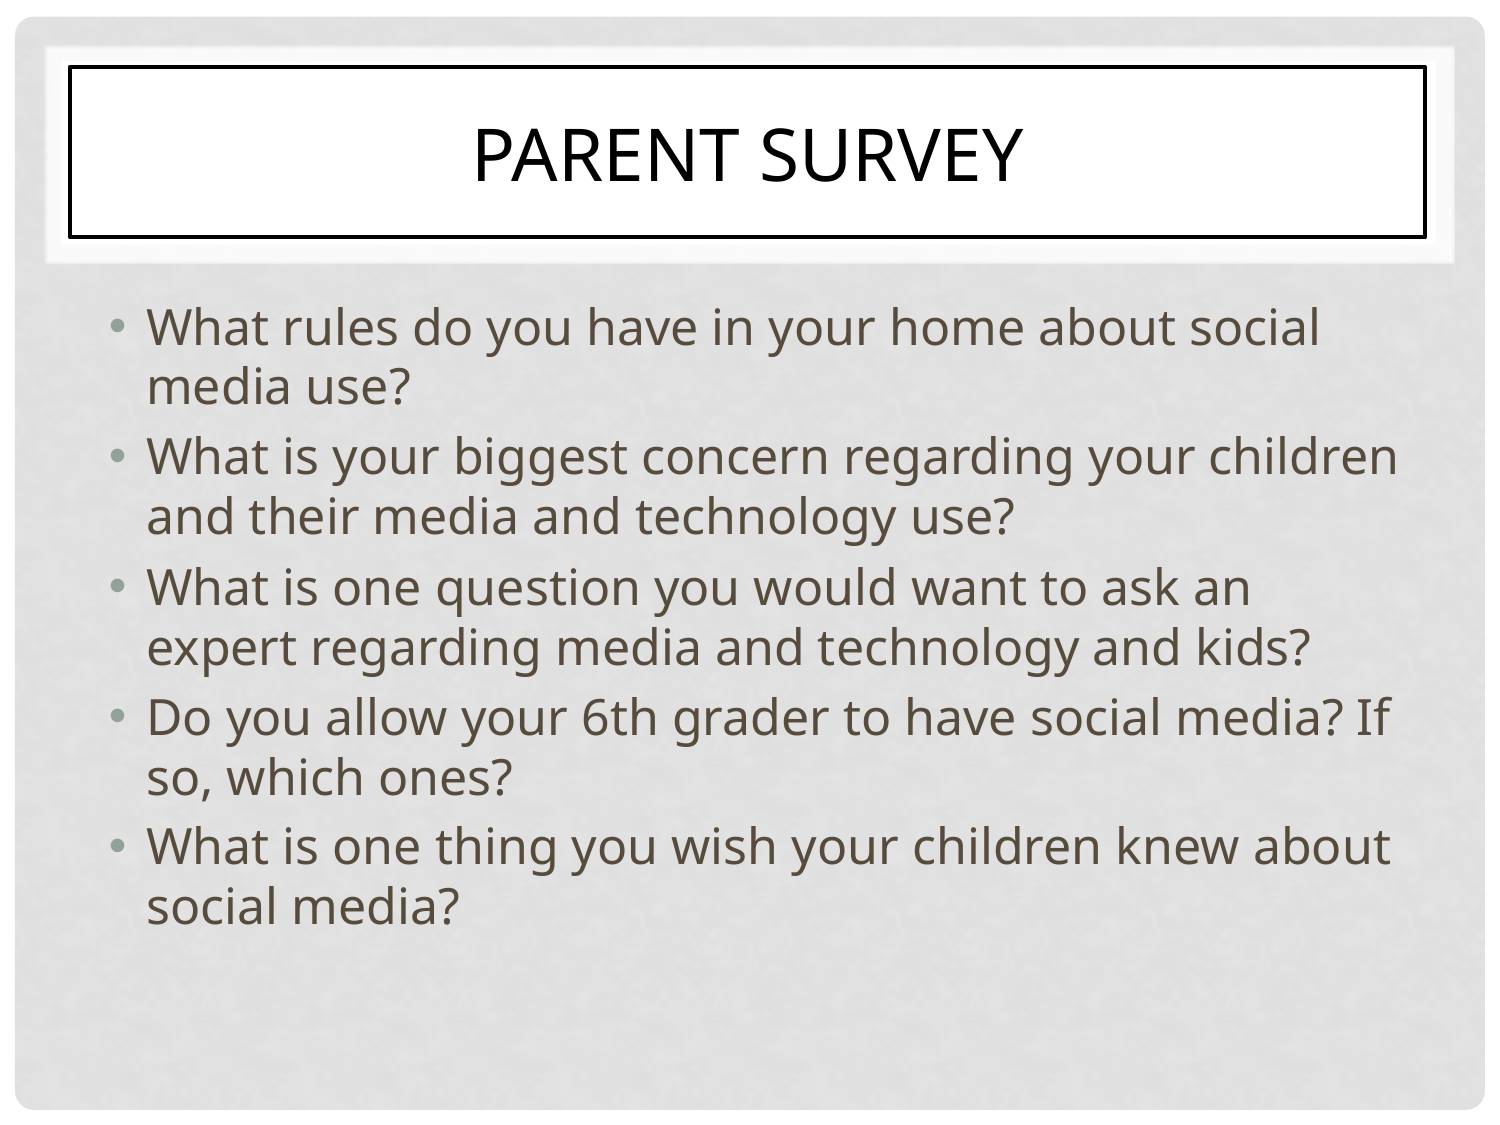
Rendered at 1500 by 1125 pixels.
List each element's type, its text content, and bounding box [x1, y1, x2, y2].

title Parent Survey [68, 65, 1427, 239]
list What rules do you have in your home about social media use? What is your biggest concern regarding your children and their media and technology use? What is one question you would want to ask an expert regarding media and technology and kids? Do you allow your 6th grader to have social media? If so, which ones? What is one thing you wish your children knew about social media? [75, 287, 1425, 1005]
